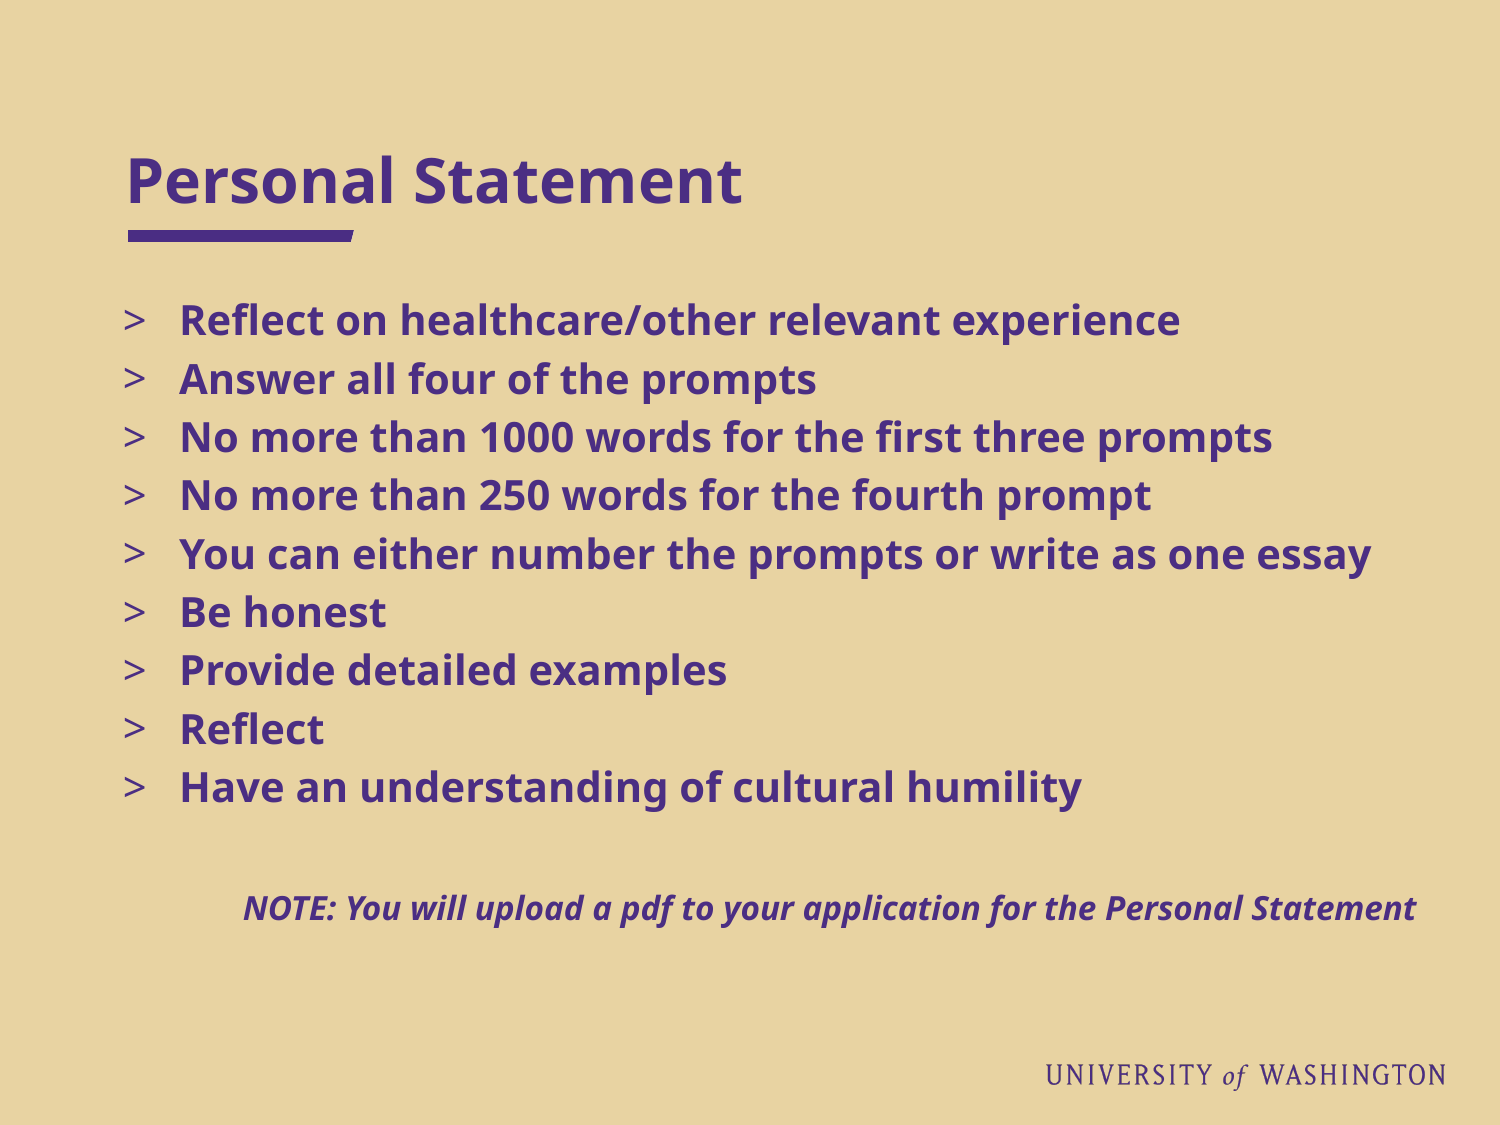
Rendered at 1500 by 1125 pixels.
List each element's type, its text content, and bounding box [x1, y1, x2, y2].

list Reflect on healthcare/other relevant experience Answer all four of the prompts No more than 1000 words for the first three prompts No more than 250 words for the fourth prompt You can either number the prompts or write as one essay Be honest Provide detailed examples Reflect Have an understanding of cultural humility NOTE: You will upload a pdf to your application for the Personal Statement [108, 286, 1434, 1057]
picture [128, 230, 354, 242]
picture [1046, 1064, 1445, 1091]
title Personal Statement [110, 59, 1434, 224]
